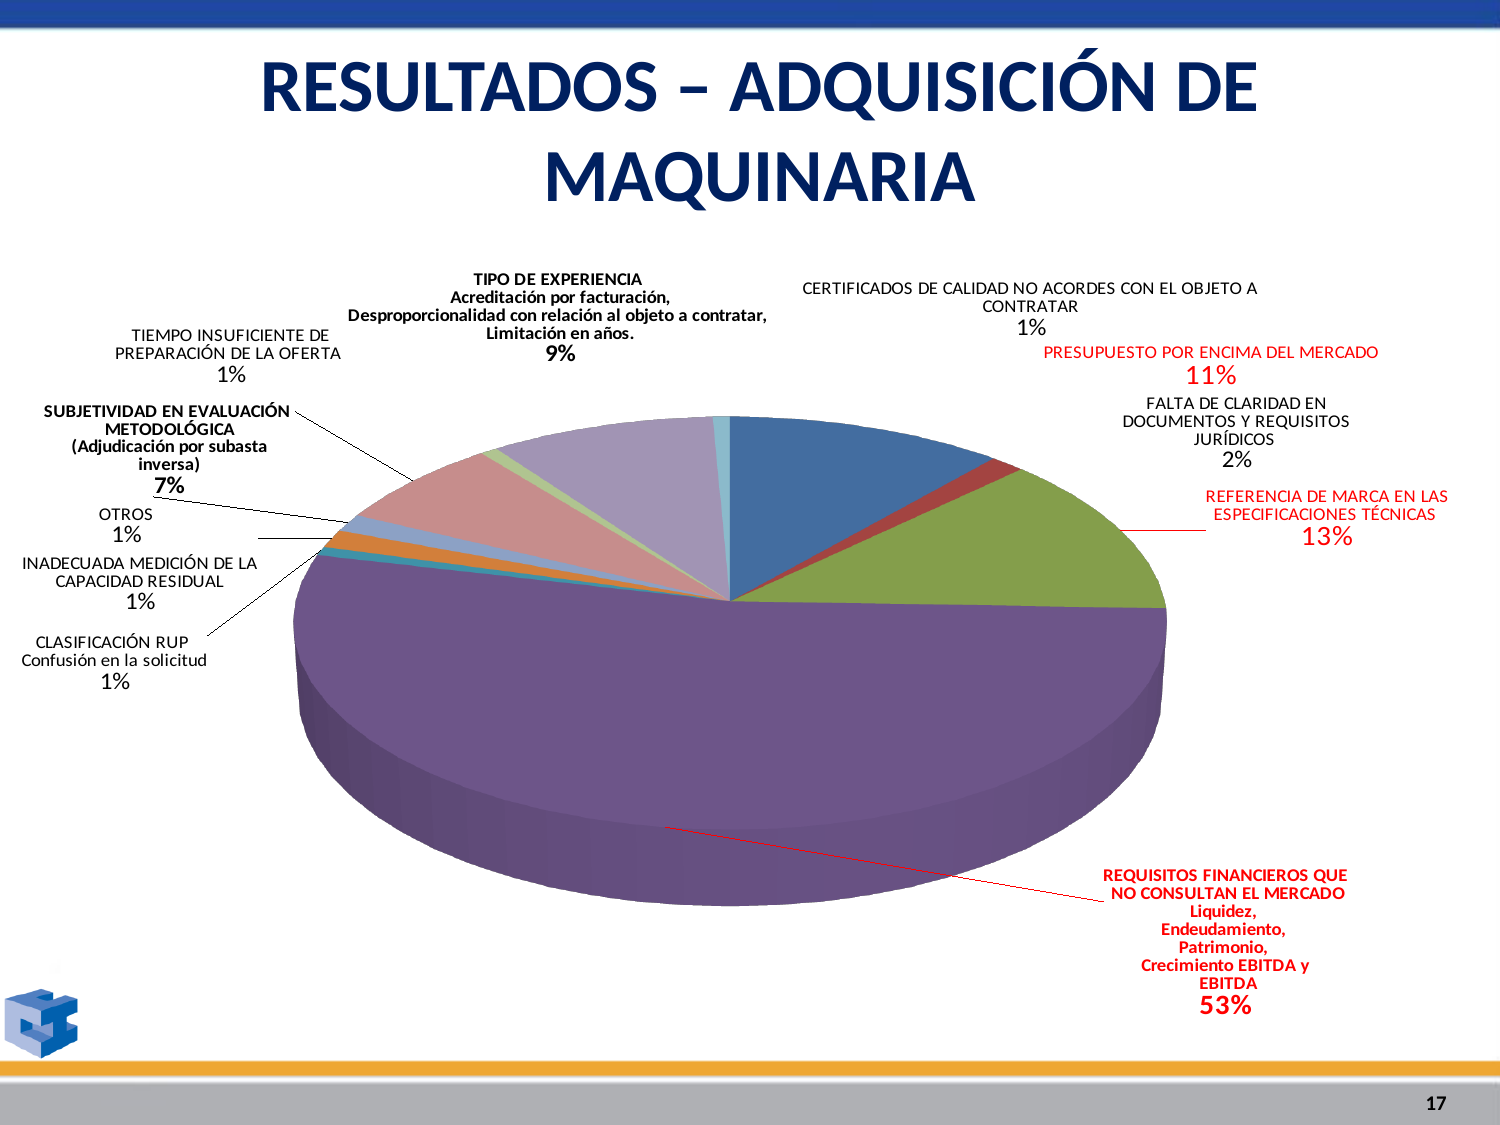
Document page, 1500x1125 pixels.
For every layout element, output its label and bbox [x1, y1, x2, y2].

picture [0, 0, 1500, 1125]
chart [2, 243, 1485, 1059]
